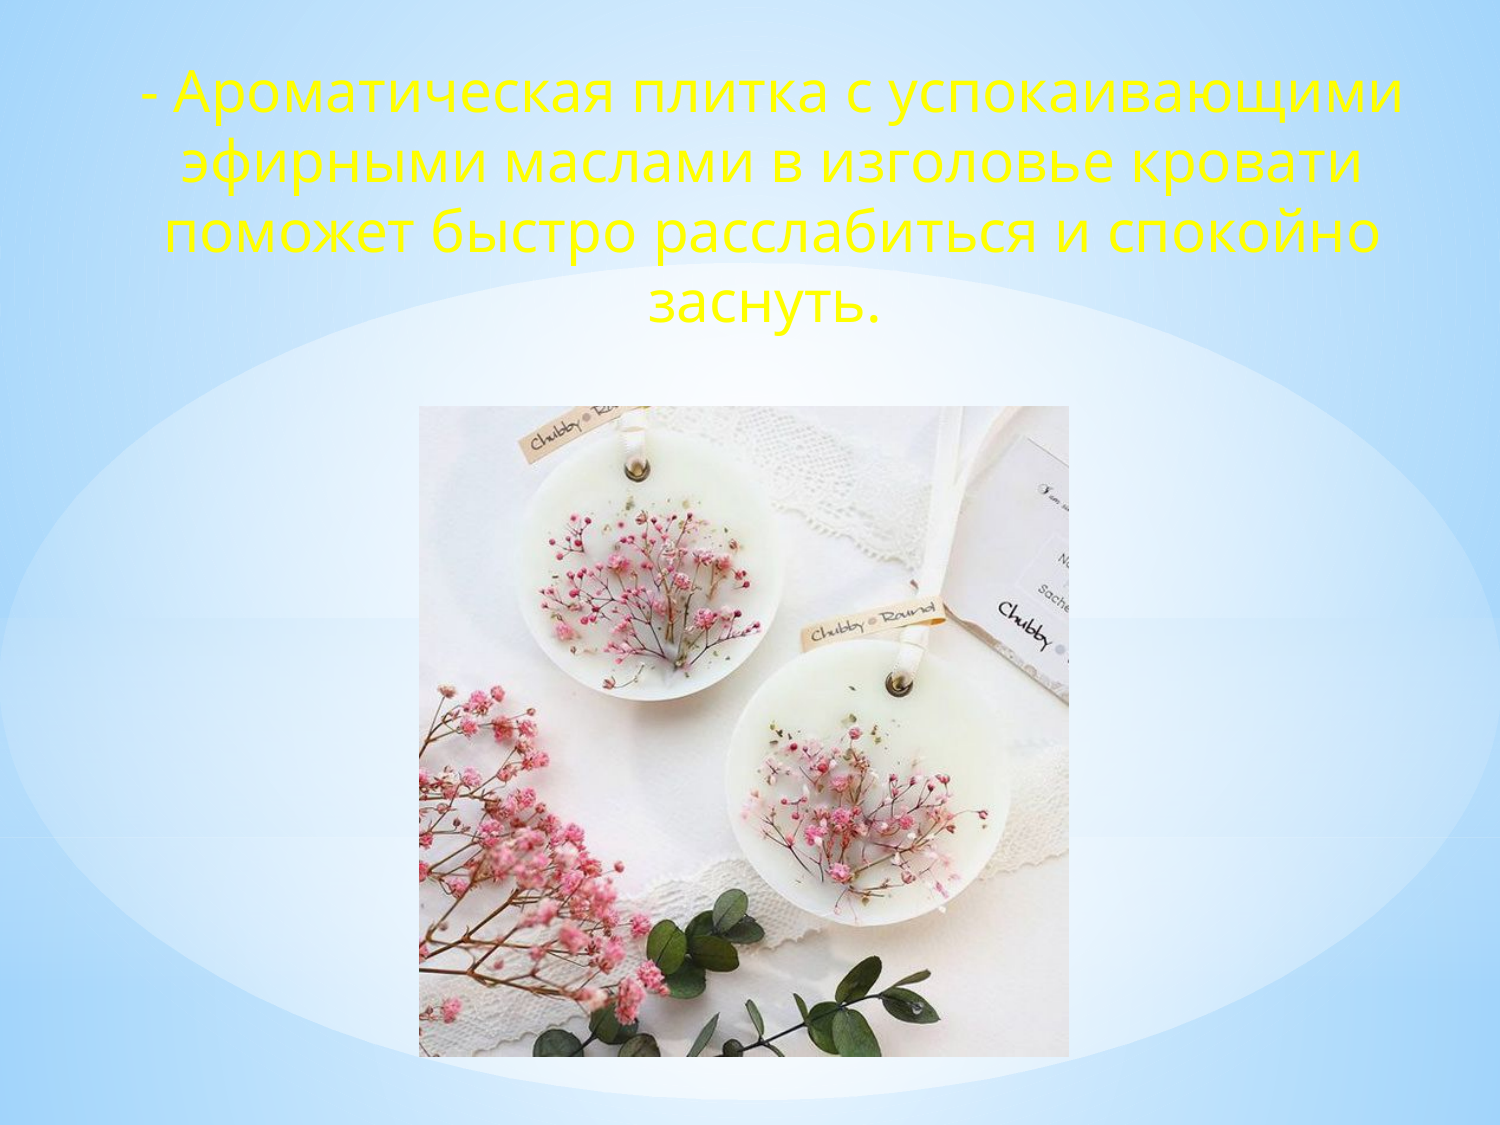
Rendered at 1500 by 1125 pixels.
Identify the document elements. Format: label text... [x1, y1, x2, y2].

picture [418, 406, 1070, 1057]
text_box - Ароматическая плитка с успокаивающими эфирными маслами в изголовье кровати поможет быстро расслабиться и спокойно заснуть. [66, 89, 1472, 299]
